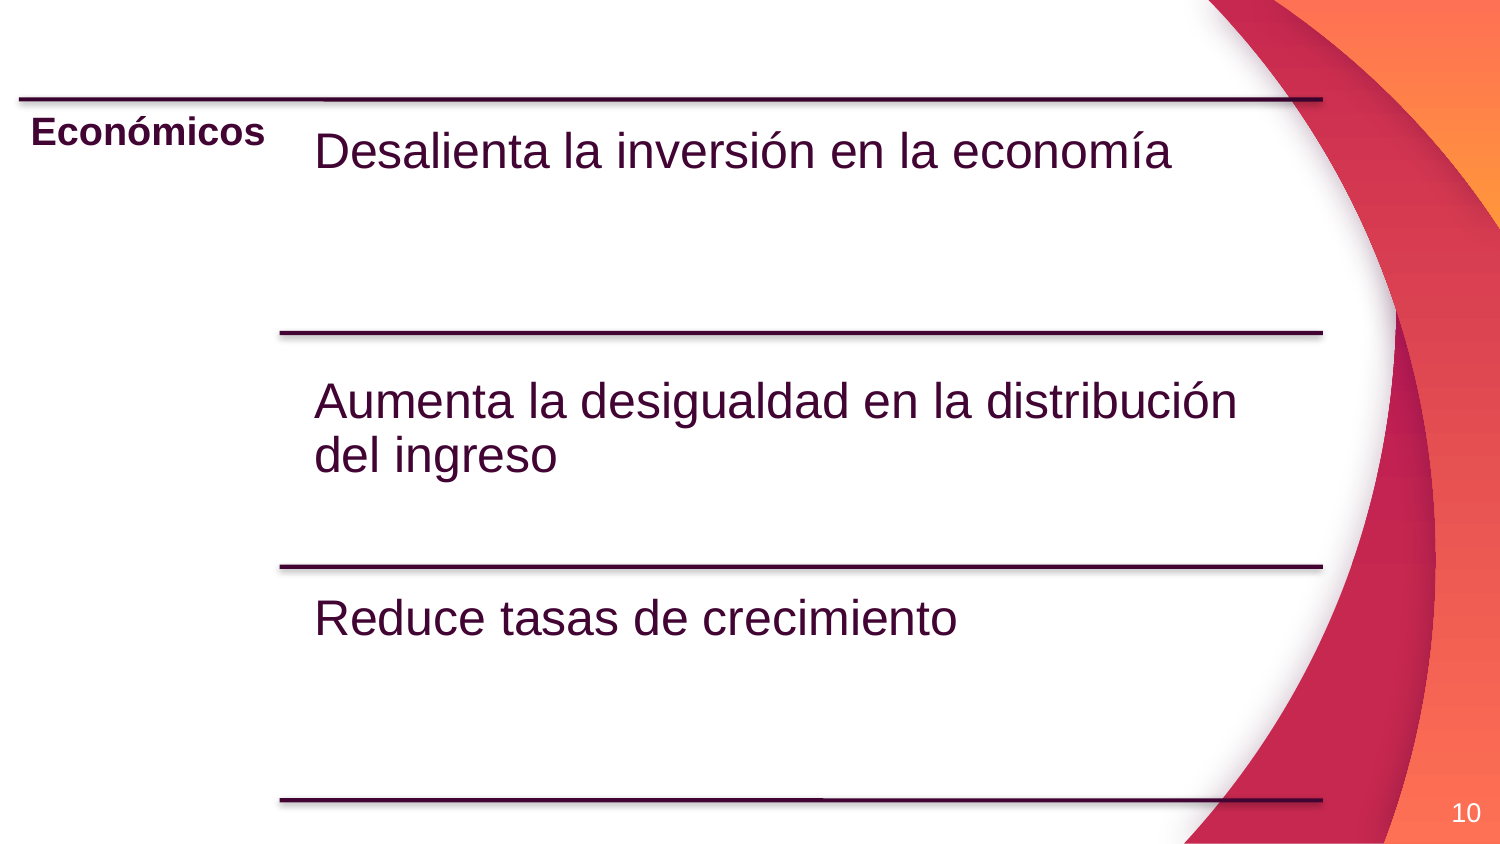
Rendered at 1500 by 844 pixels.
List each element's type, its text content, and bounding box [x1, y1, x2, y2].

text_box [18, 99, 1324, 812]
slide_number 10 [1391, 779, 1482, 844]
